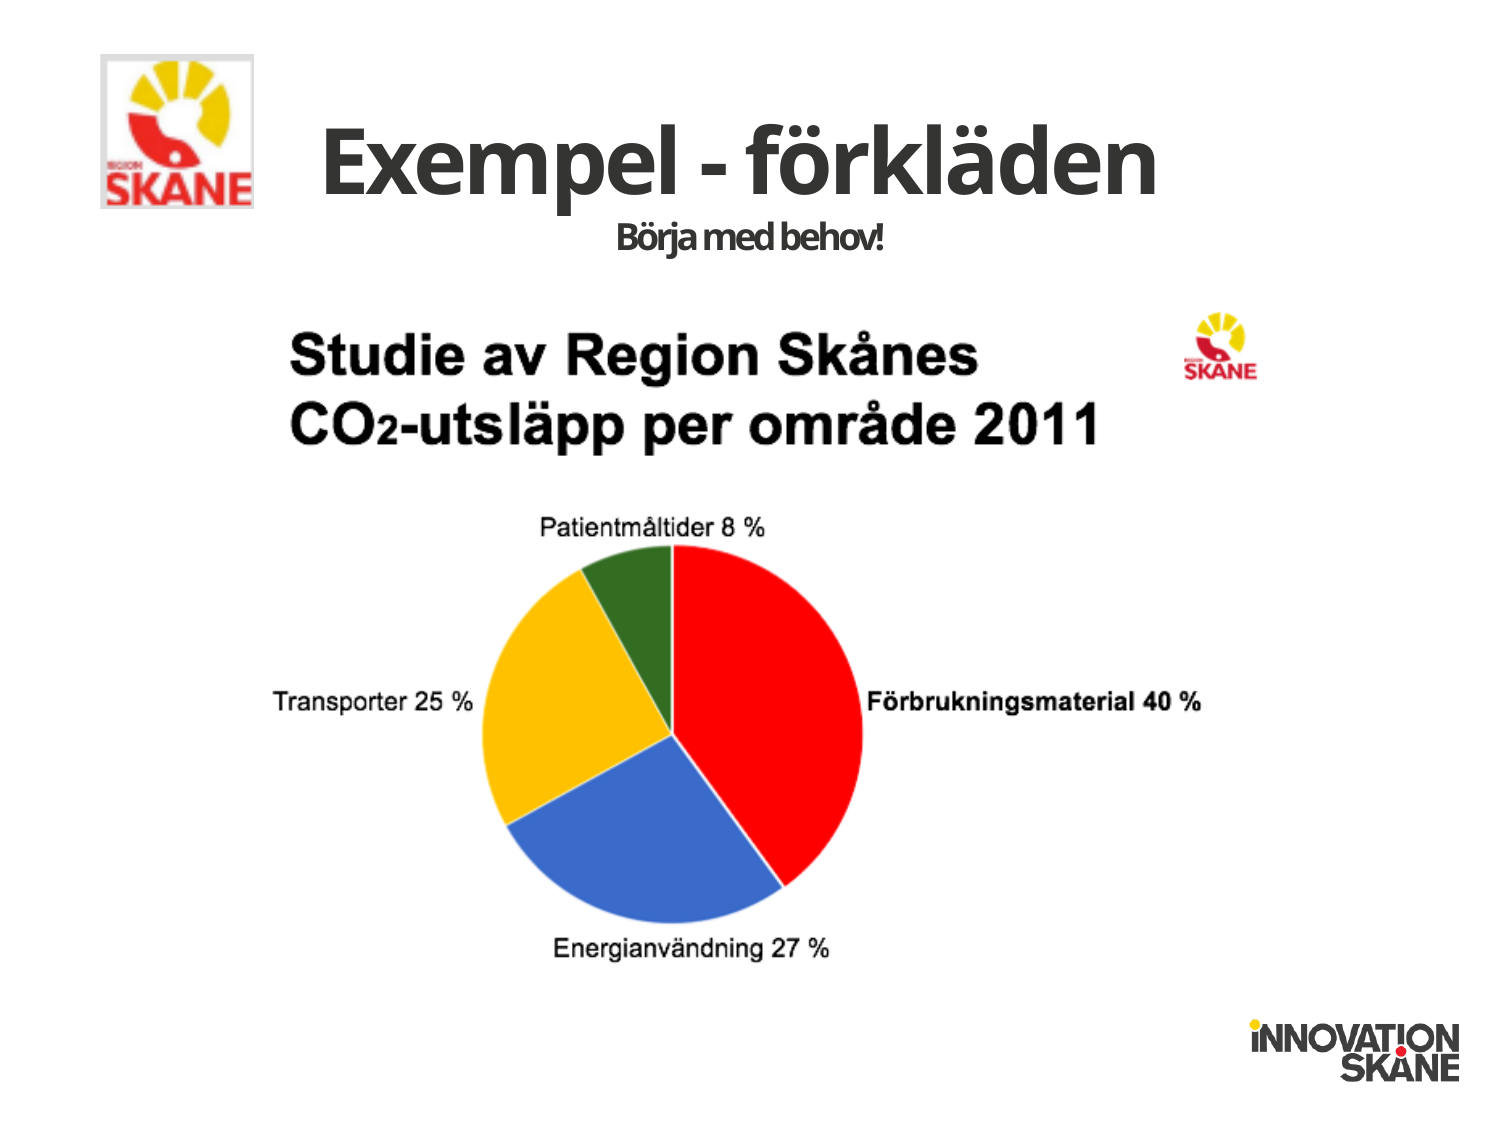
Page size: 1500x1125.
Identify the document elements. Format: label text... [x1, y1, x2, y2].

picture [265, 306, 1271, 1001]
picture [100, 54, 255, 209]
title Exempel - förkläden Börja med behov! [75, 86, 1425, 275]
